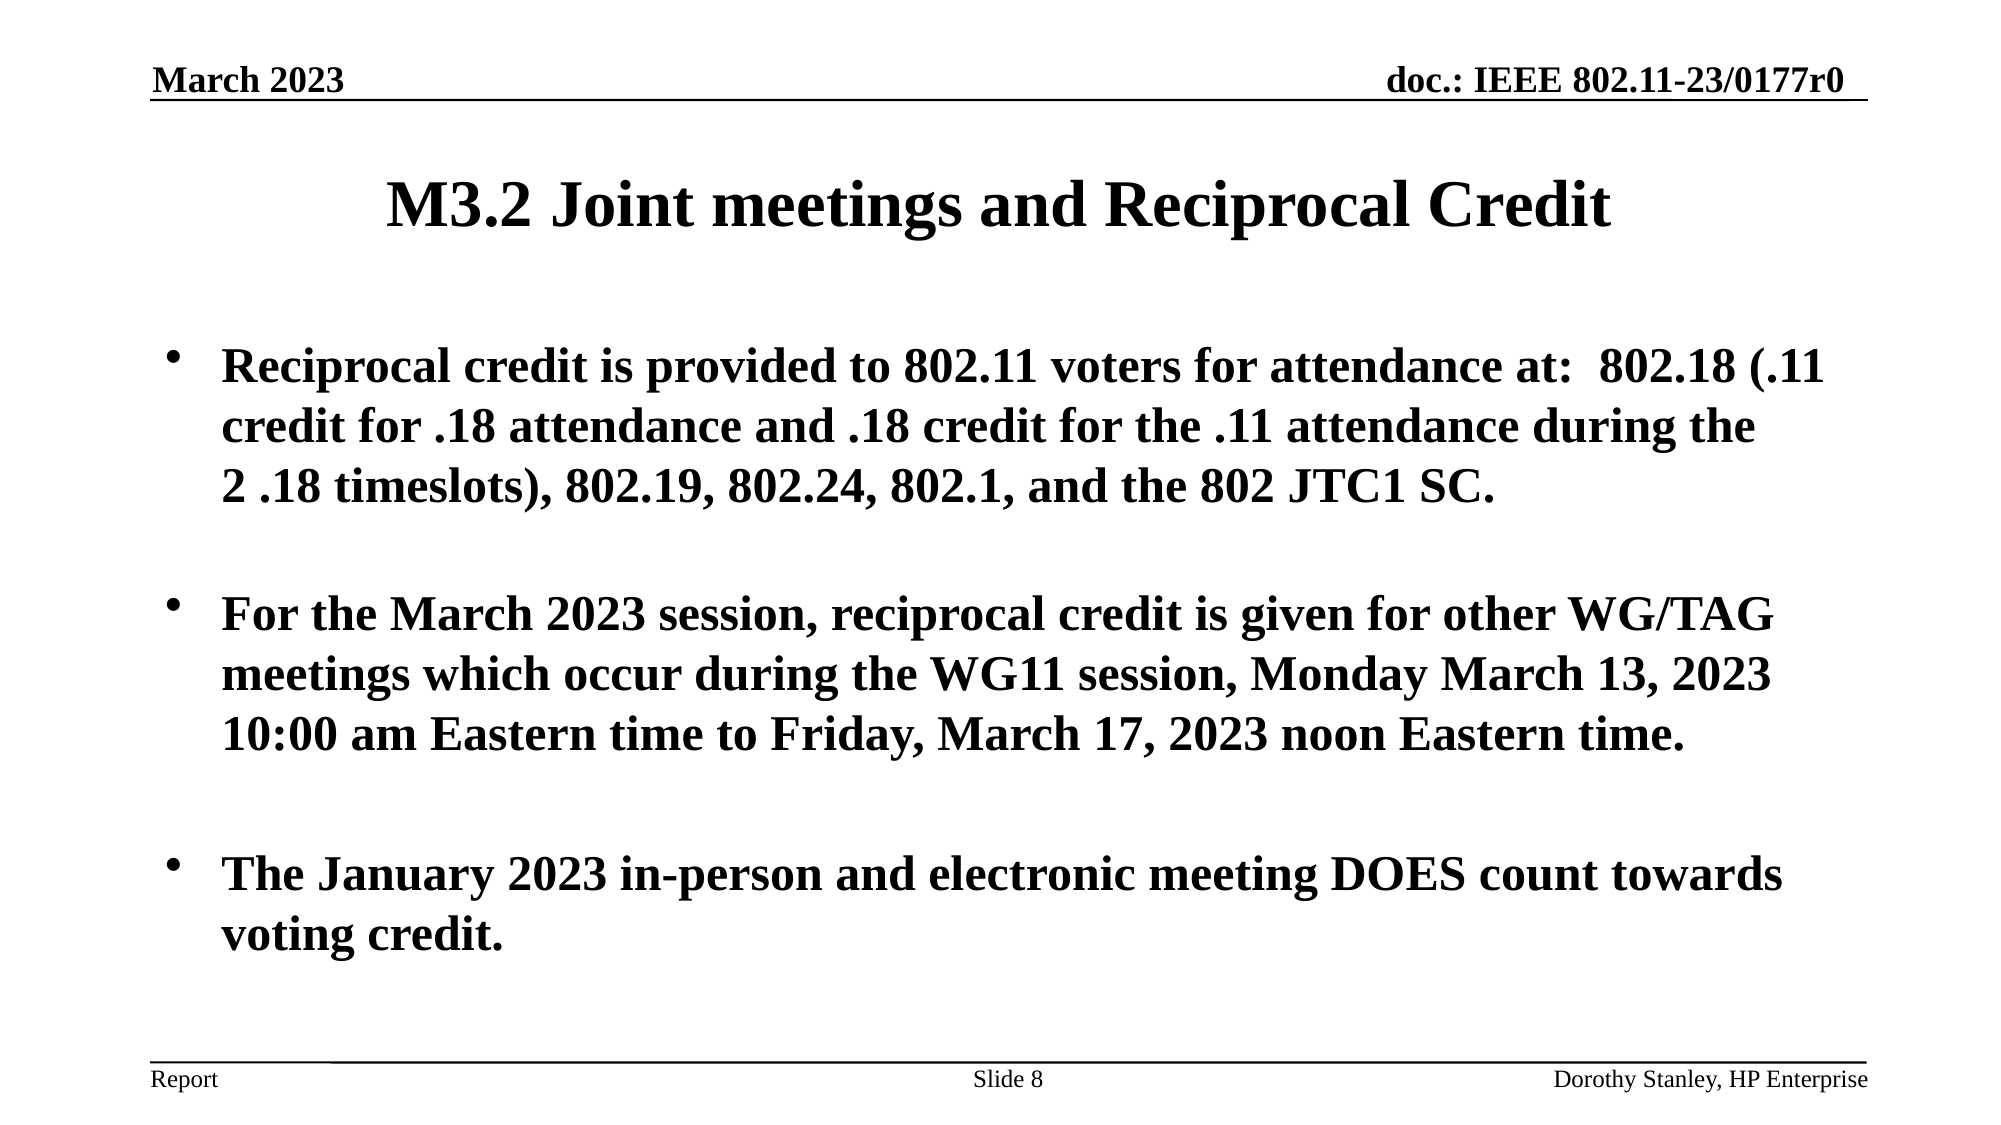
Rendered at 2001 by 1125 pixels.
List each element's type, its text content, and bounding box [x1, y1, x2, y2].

title M3.2 Joint meetings and Reciprocal Credit [150, 112, 1850, 288]
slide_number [152, 54, 406, 101]
footer Dorothy Stanley, HP Enterprise [1512, 1061, 1869, 1093]
list Reciprocal credit is provided to 802.11 voters for attendance at: 802.18 (.11 credit for .18 attendance and .18 credit for the .11 attendance during the 2 .18 timeslots), 802.19, 802.24, 802.1, and the 802 JTC1 SC. For the March 2023 session, reciprocal credit is given for other WG/TAG meetings which occur during the WG11 session, Monday March 13, 2023 10:00 am Eastern time to Friday, March 17, 2023 noon Eastern time. The January 2023 in-person and electronic meeting DOES count towards voting credit. [150, 324, 1850, 1038]
slide_number Slide 8 [964, 1061, 1053, 1093]
